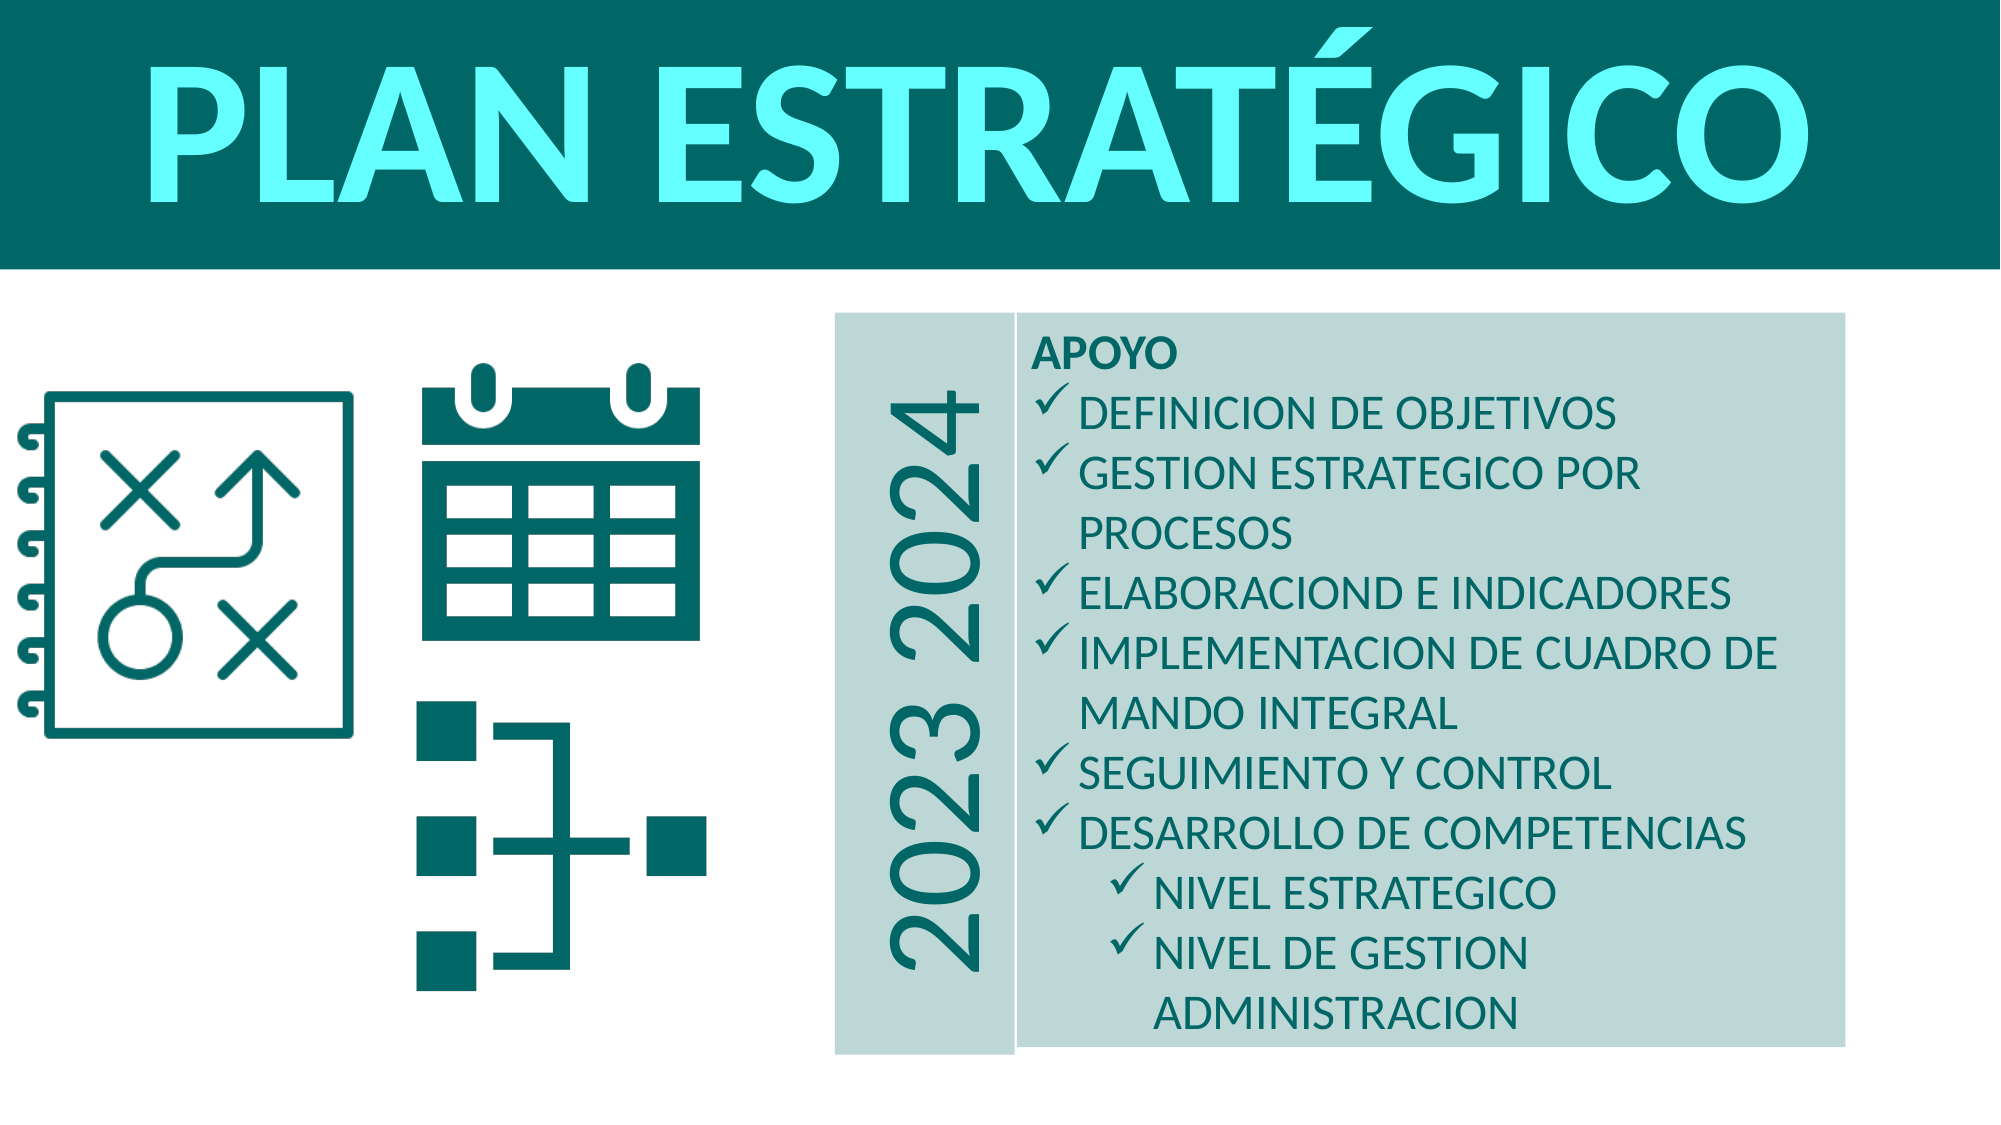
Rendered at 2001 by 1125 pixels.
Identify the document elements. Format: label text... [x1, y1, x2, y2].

text_box APOYO DEFINICION DE OBJETIVOS GESTION ESTRATEGICO POR PROCESOS ELABORACIOND E INDICADORES IMPLEMENTACION DE CUADRO DE MANDO INTEGRAL SEGUIMIENTO Y CONTROL DESARROLLO DE COMPETENCIAS NIVEL ESTRATEGICO NIVEL DE GESTION ADMINISTRACION [1016, 312, 1846, 1048]
text_box 2023 2024 [834, 312, 1015, 1055]
picture [0, 306, 766, 1055]
title PLAN ESTRATÉGICO [0, 0, 2000, 270]
